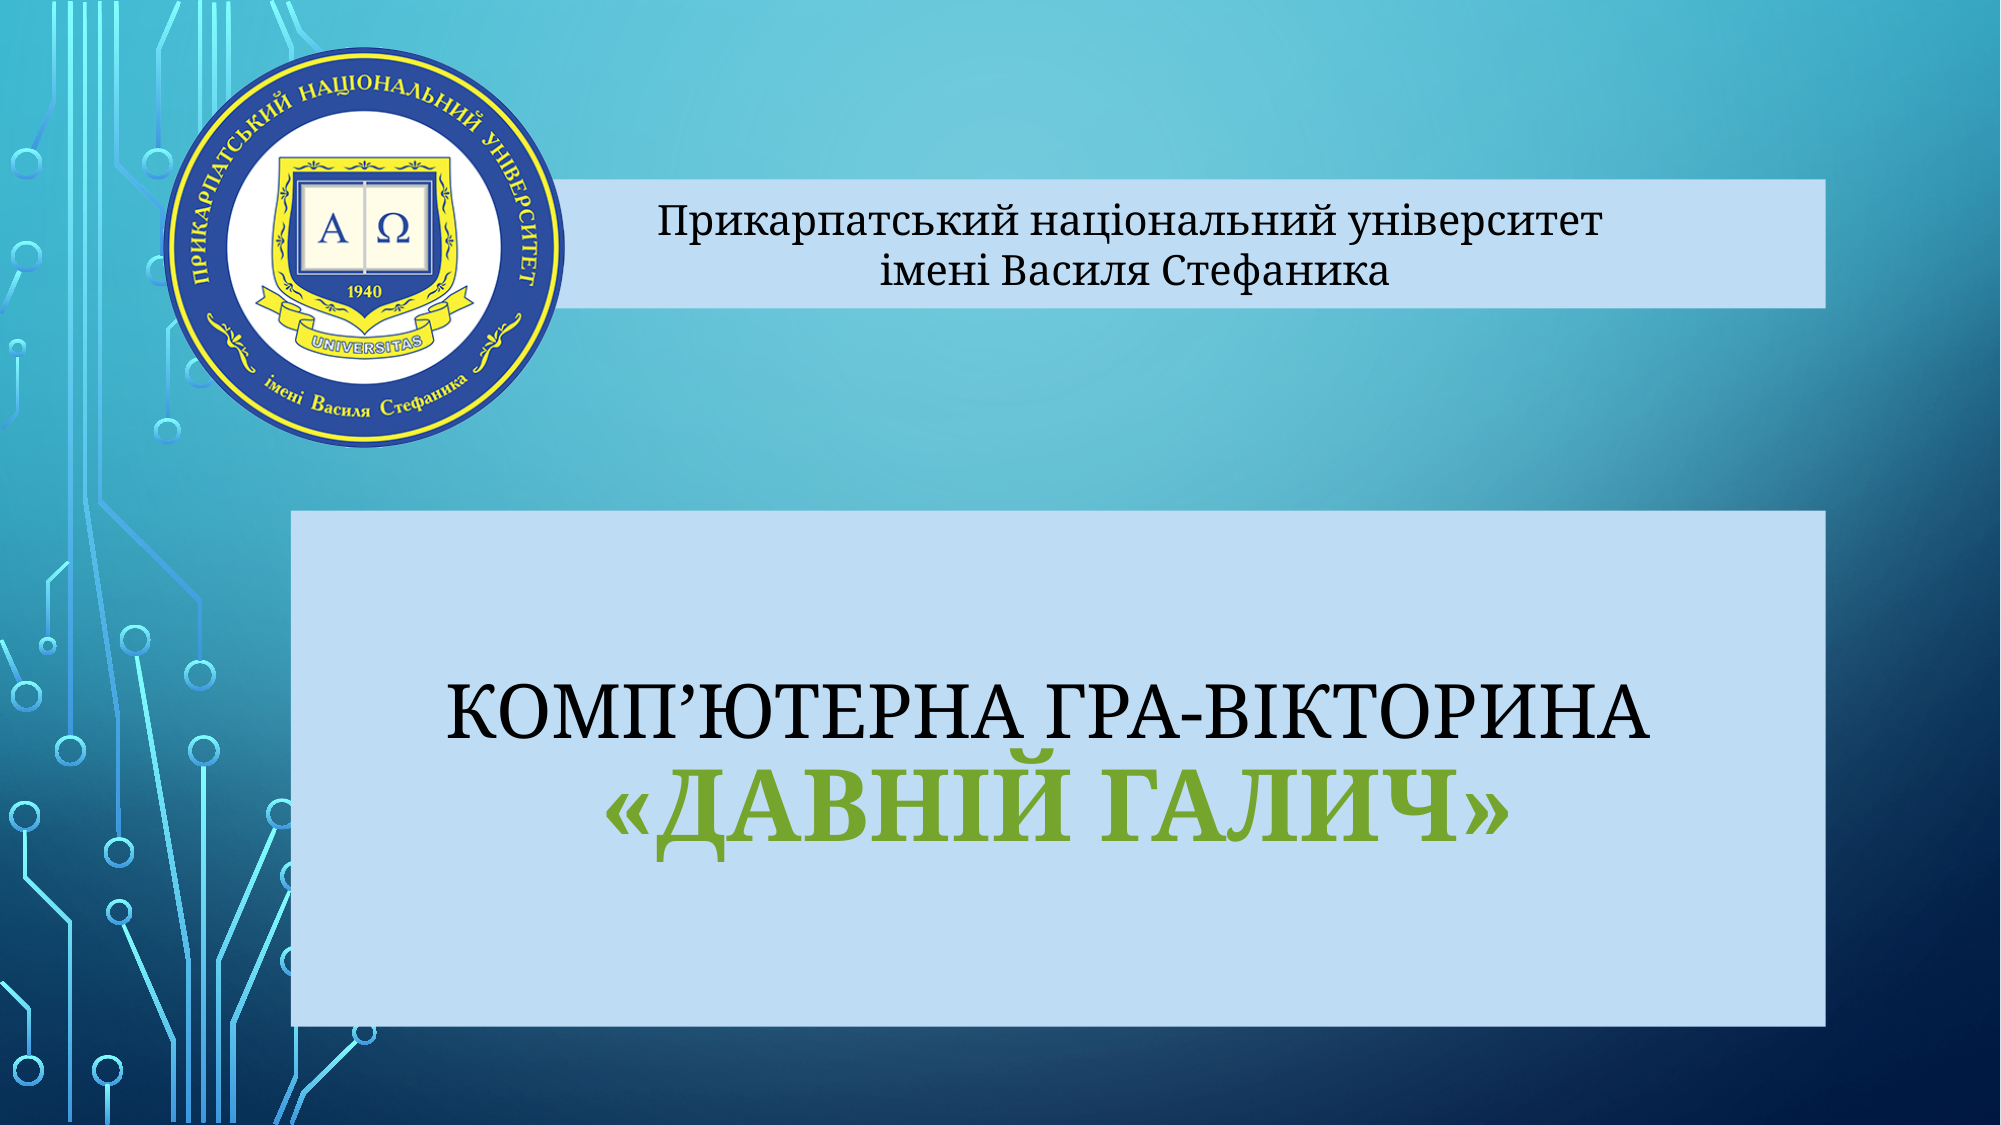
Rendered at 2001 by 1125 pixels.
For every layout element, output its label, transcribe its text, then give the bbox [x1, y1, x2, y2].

title Комп’ютерна гра-вікторина «давній галич» [290, 510, 1826, 1027]
picture [161, 44, 568, 451]
text_box Прикарпатський національний університет імені Василя Стефаника [568, 178, 1827, 310]
